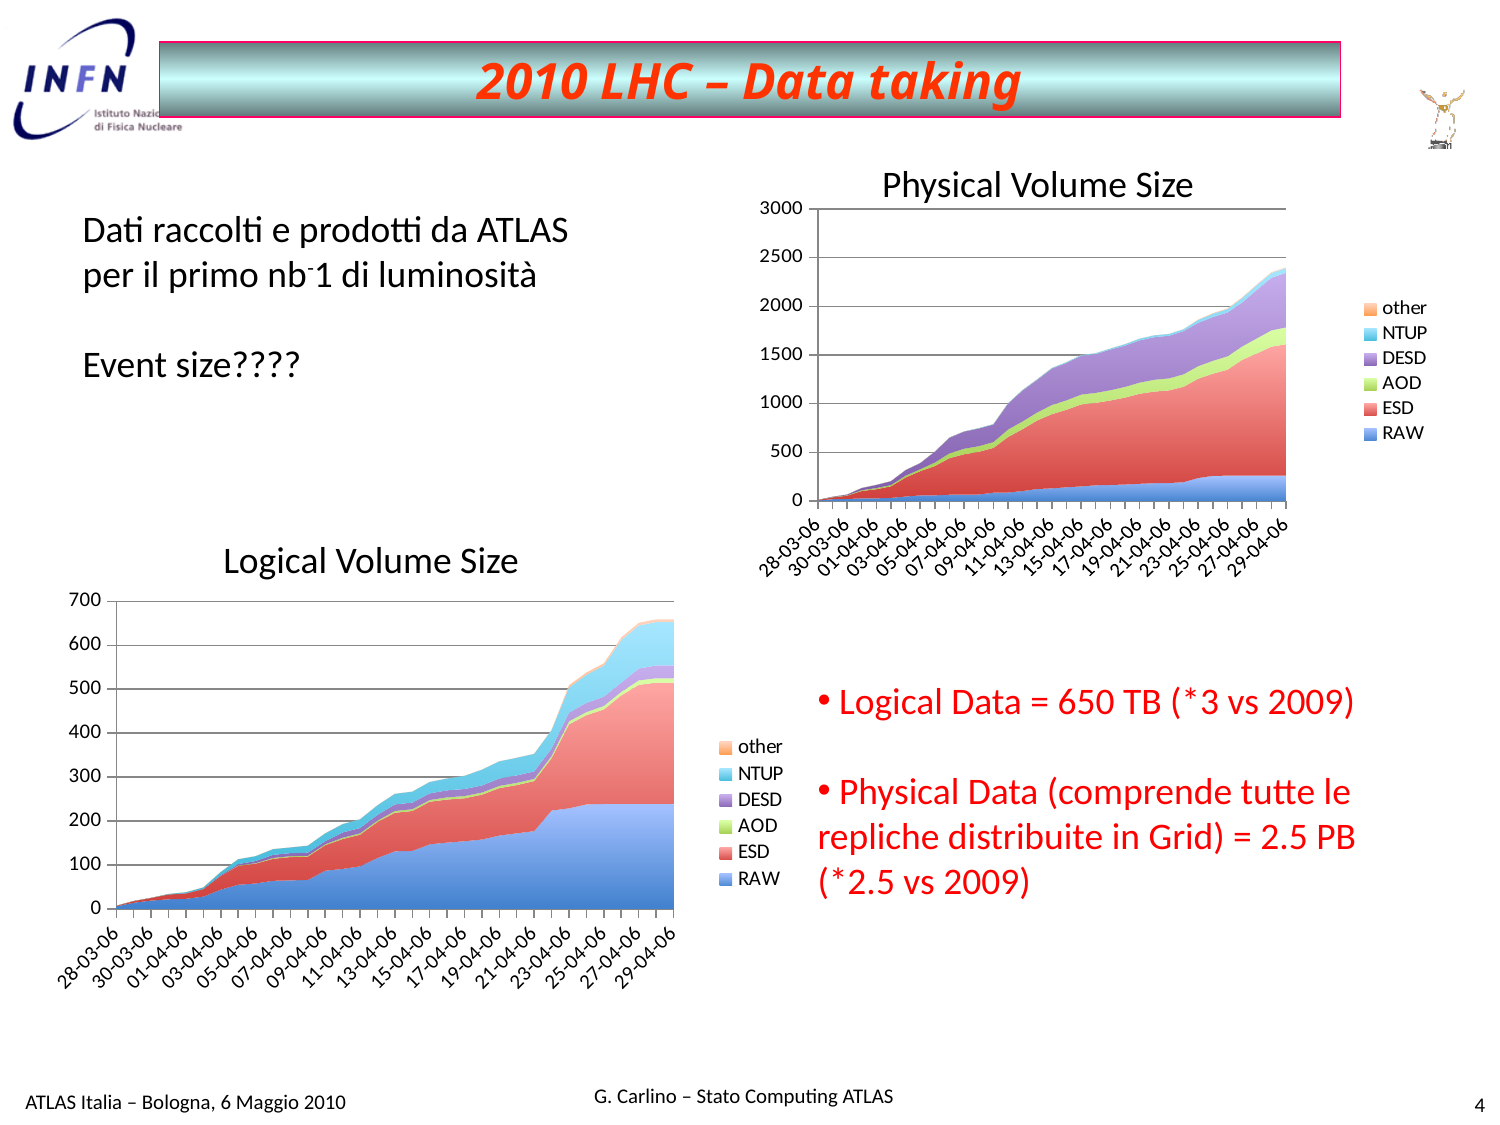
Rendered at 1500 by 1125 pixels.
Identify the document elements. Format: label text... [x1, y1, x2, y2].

picture [0, 5, 199, 155]
chart [52, 588, 803, 1040]
chart [737, 182, 1448, 582]
text_box Logical Data = 650 TB (*3 vs 2009) Physical Data (comprende tutte le repliche distribuite in Grid) = 2.5 PB (*2.5 vs 2009) [809, 669, 1410, 910]
text_box Physical Volume Size [867, 153, 1210, 181]
text_box Logical Volume Size [208, 528, 535, 587]
picture [1381, 0, 1500, 149]
text_box Dati raccolti e prodotti da ATLAS per il primo nb-1 di luminosità Event size???? [68, 197, 648, 392]
text_box 2010 LHC – Data taking [159, 42, 1341, 117]
